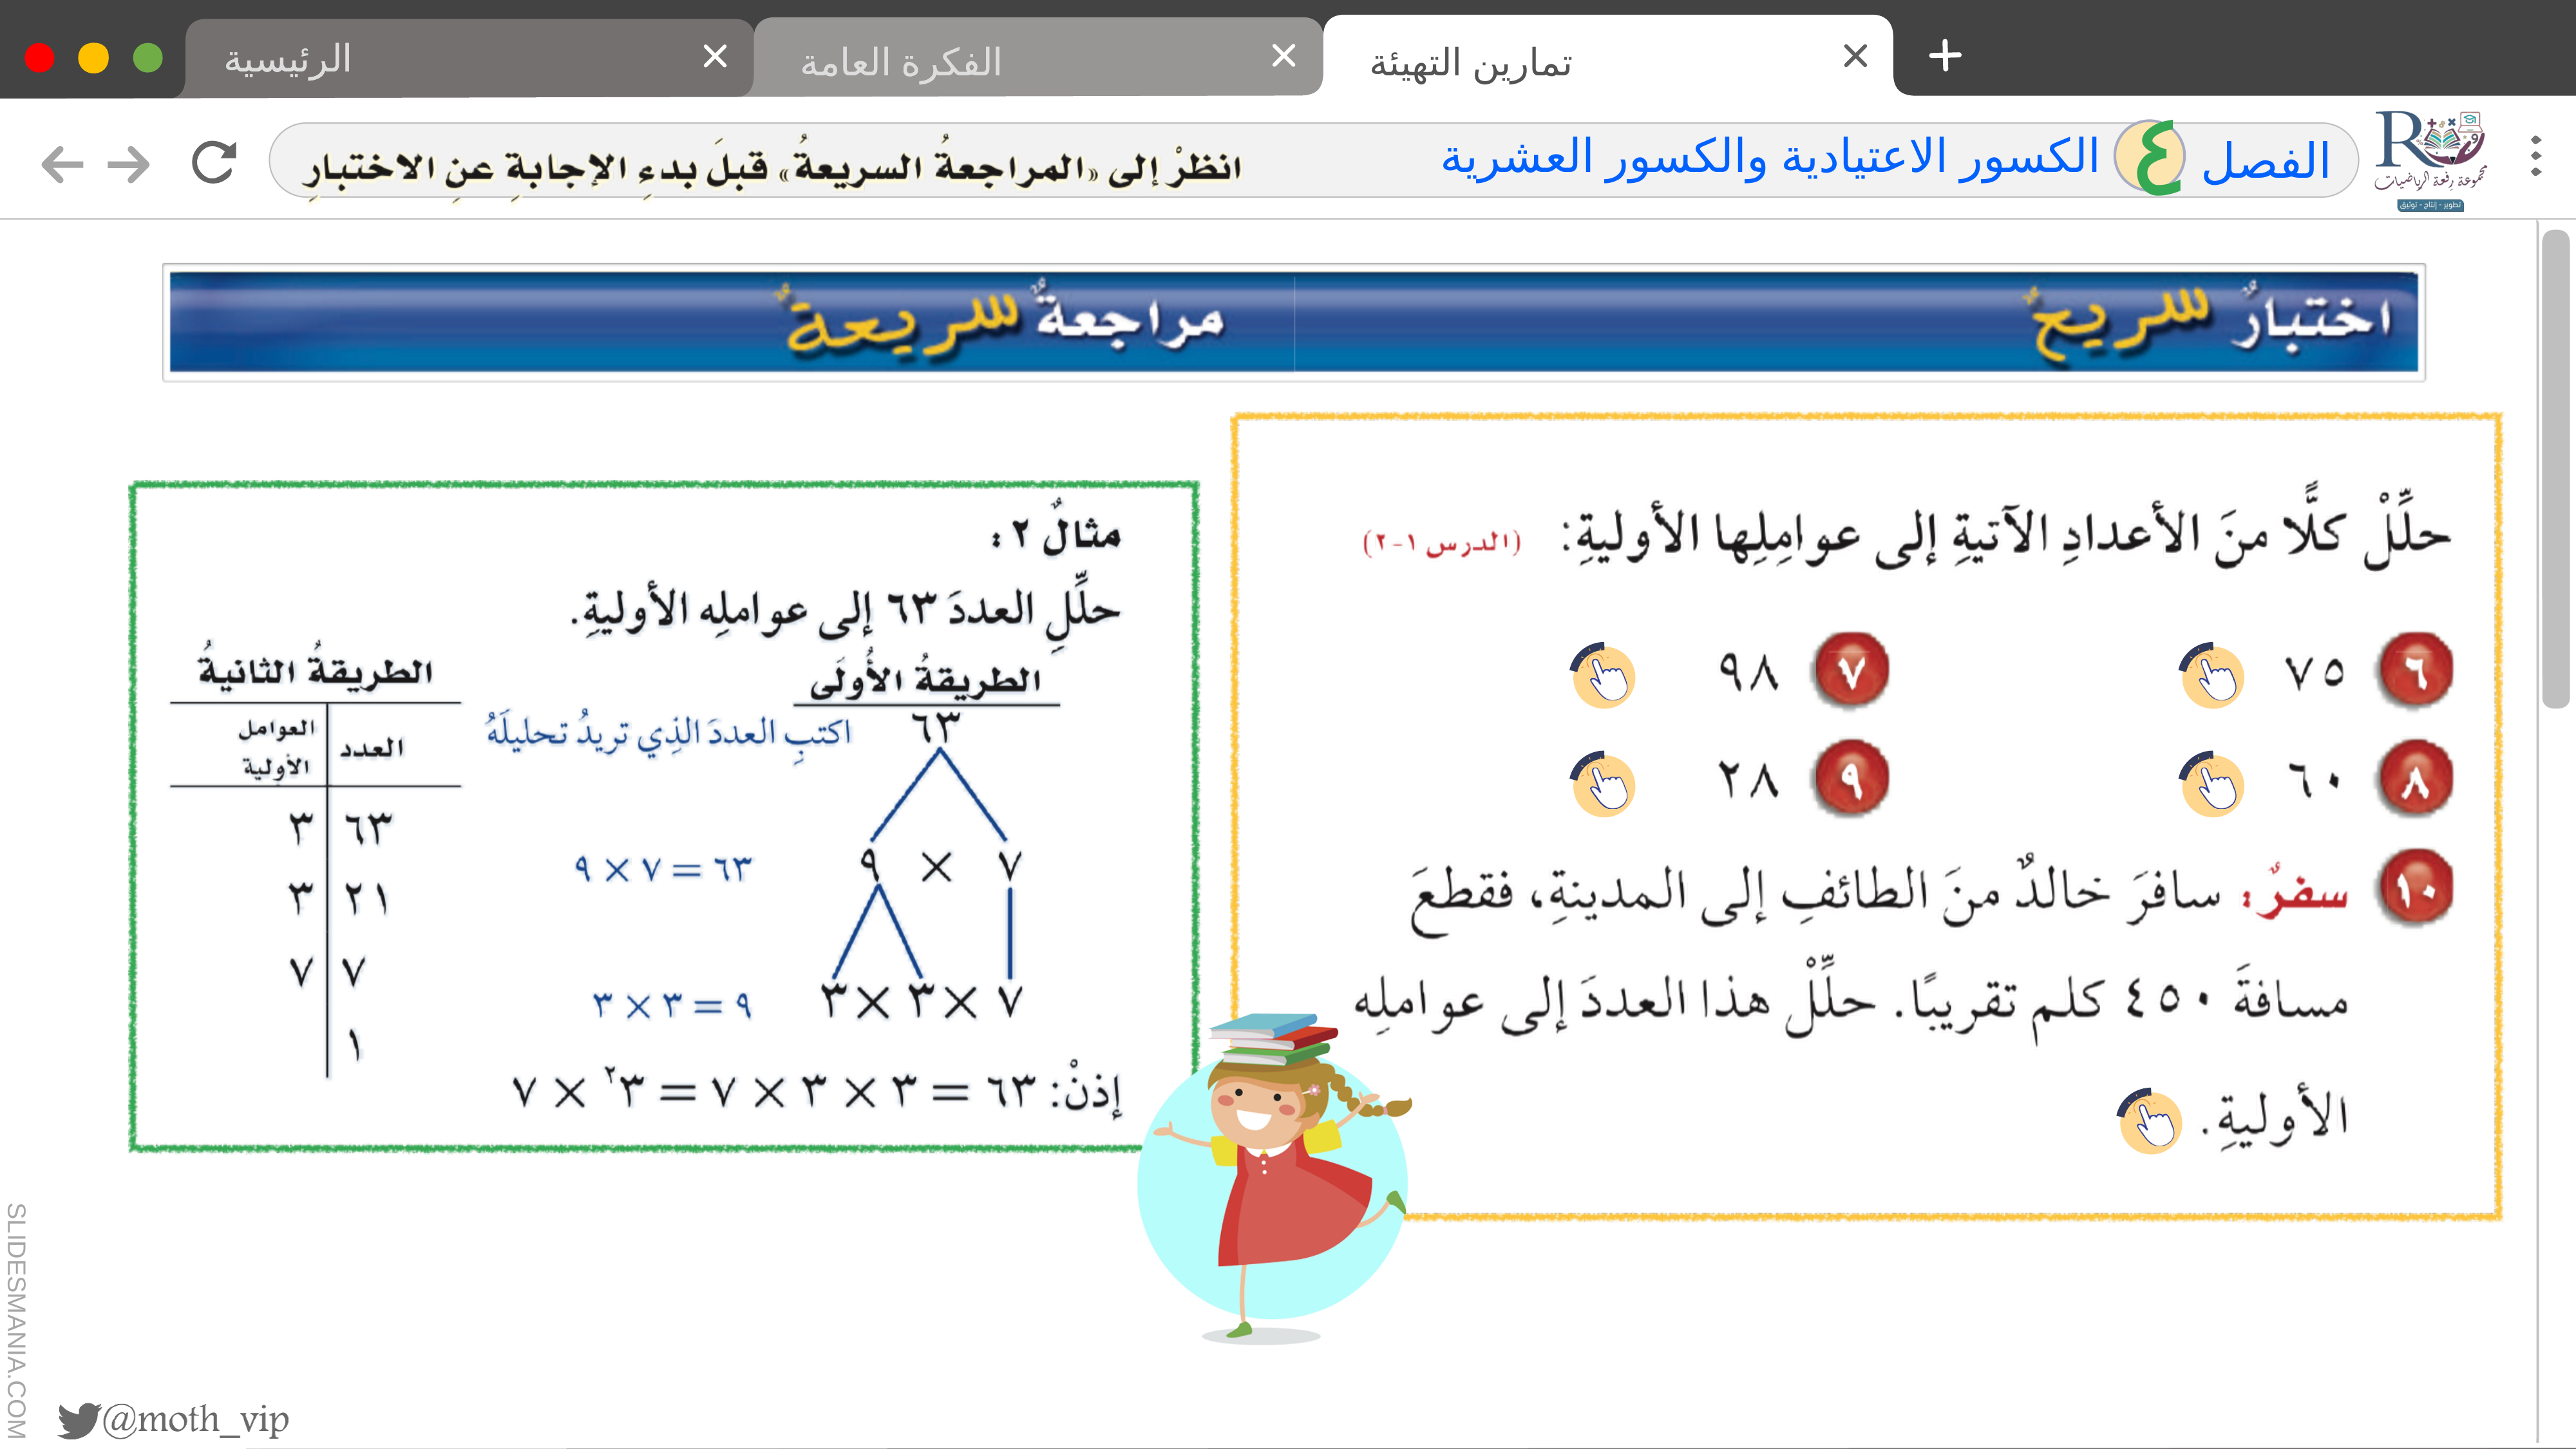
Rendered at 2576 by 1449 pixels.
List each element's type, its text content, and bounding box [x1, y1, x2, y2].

picture [2362, 100, 2499, 224]
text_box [1573, 645, 1636, 709]
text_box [1229, 412, 2505, 1224]
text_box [162, 263, 2428, 383]
text_box الفكرة العامة [790, 28, 1156, 93]
text_box تمارين التهيئة [1359, 28, 1725, 93]
text_box الرئيسية [214, 24, 580, 90]
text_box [1573, 754, 1636, 818]
picture [1096, 1007, 1449, 1360]
picture [283, 118, 1302, 234]
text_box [2182, 754, 2245, 818]
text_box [2120, 1091, 2183, 1155]
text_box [128, 480, 1202, 1155]
